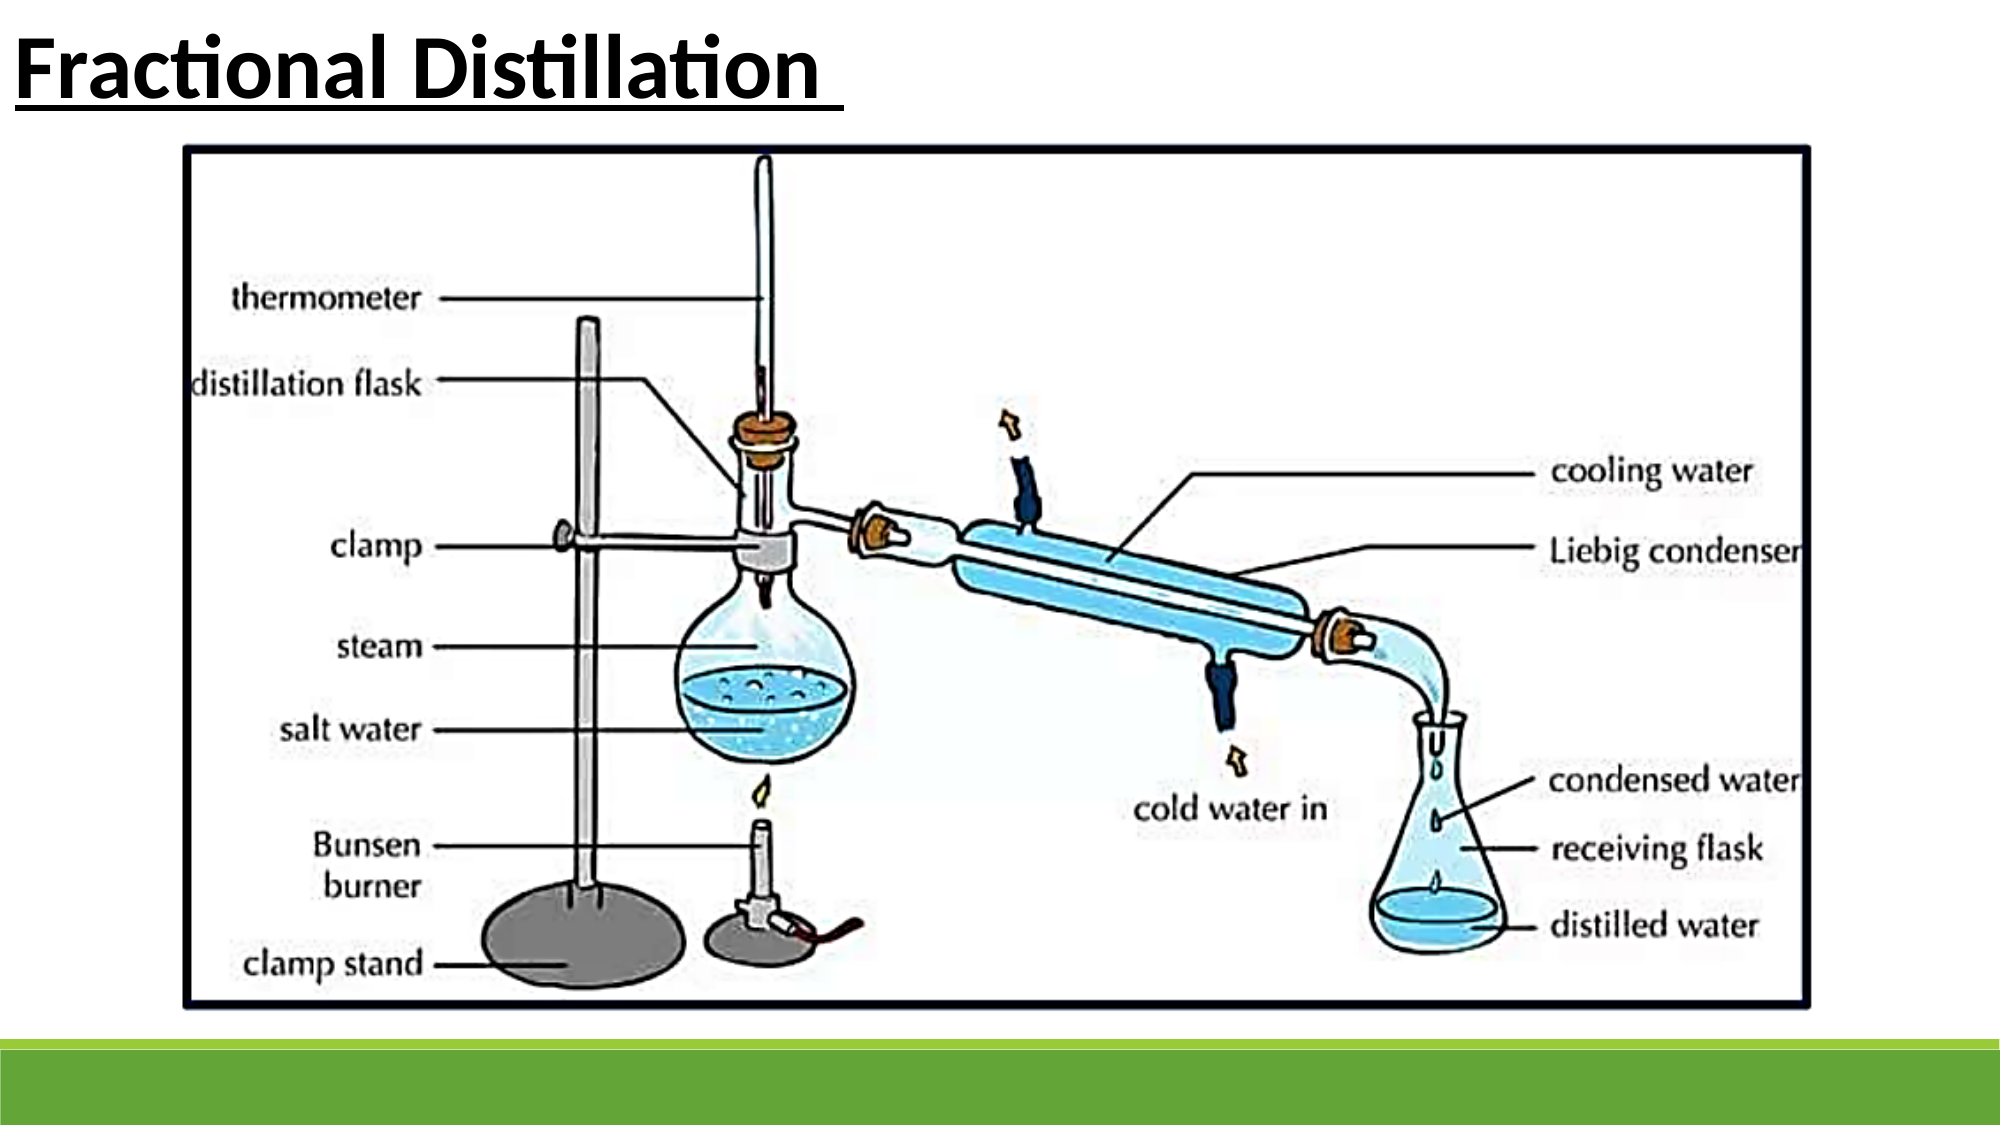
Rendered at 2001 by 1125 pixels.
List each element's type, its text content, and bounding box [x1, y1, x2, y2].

text_box Fractional Distillation [0, 0, 1074, 125]
picture [166, 125, 1832, 1027]
